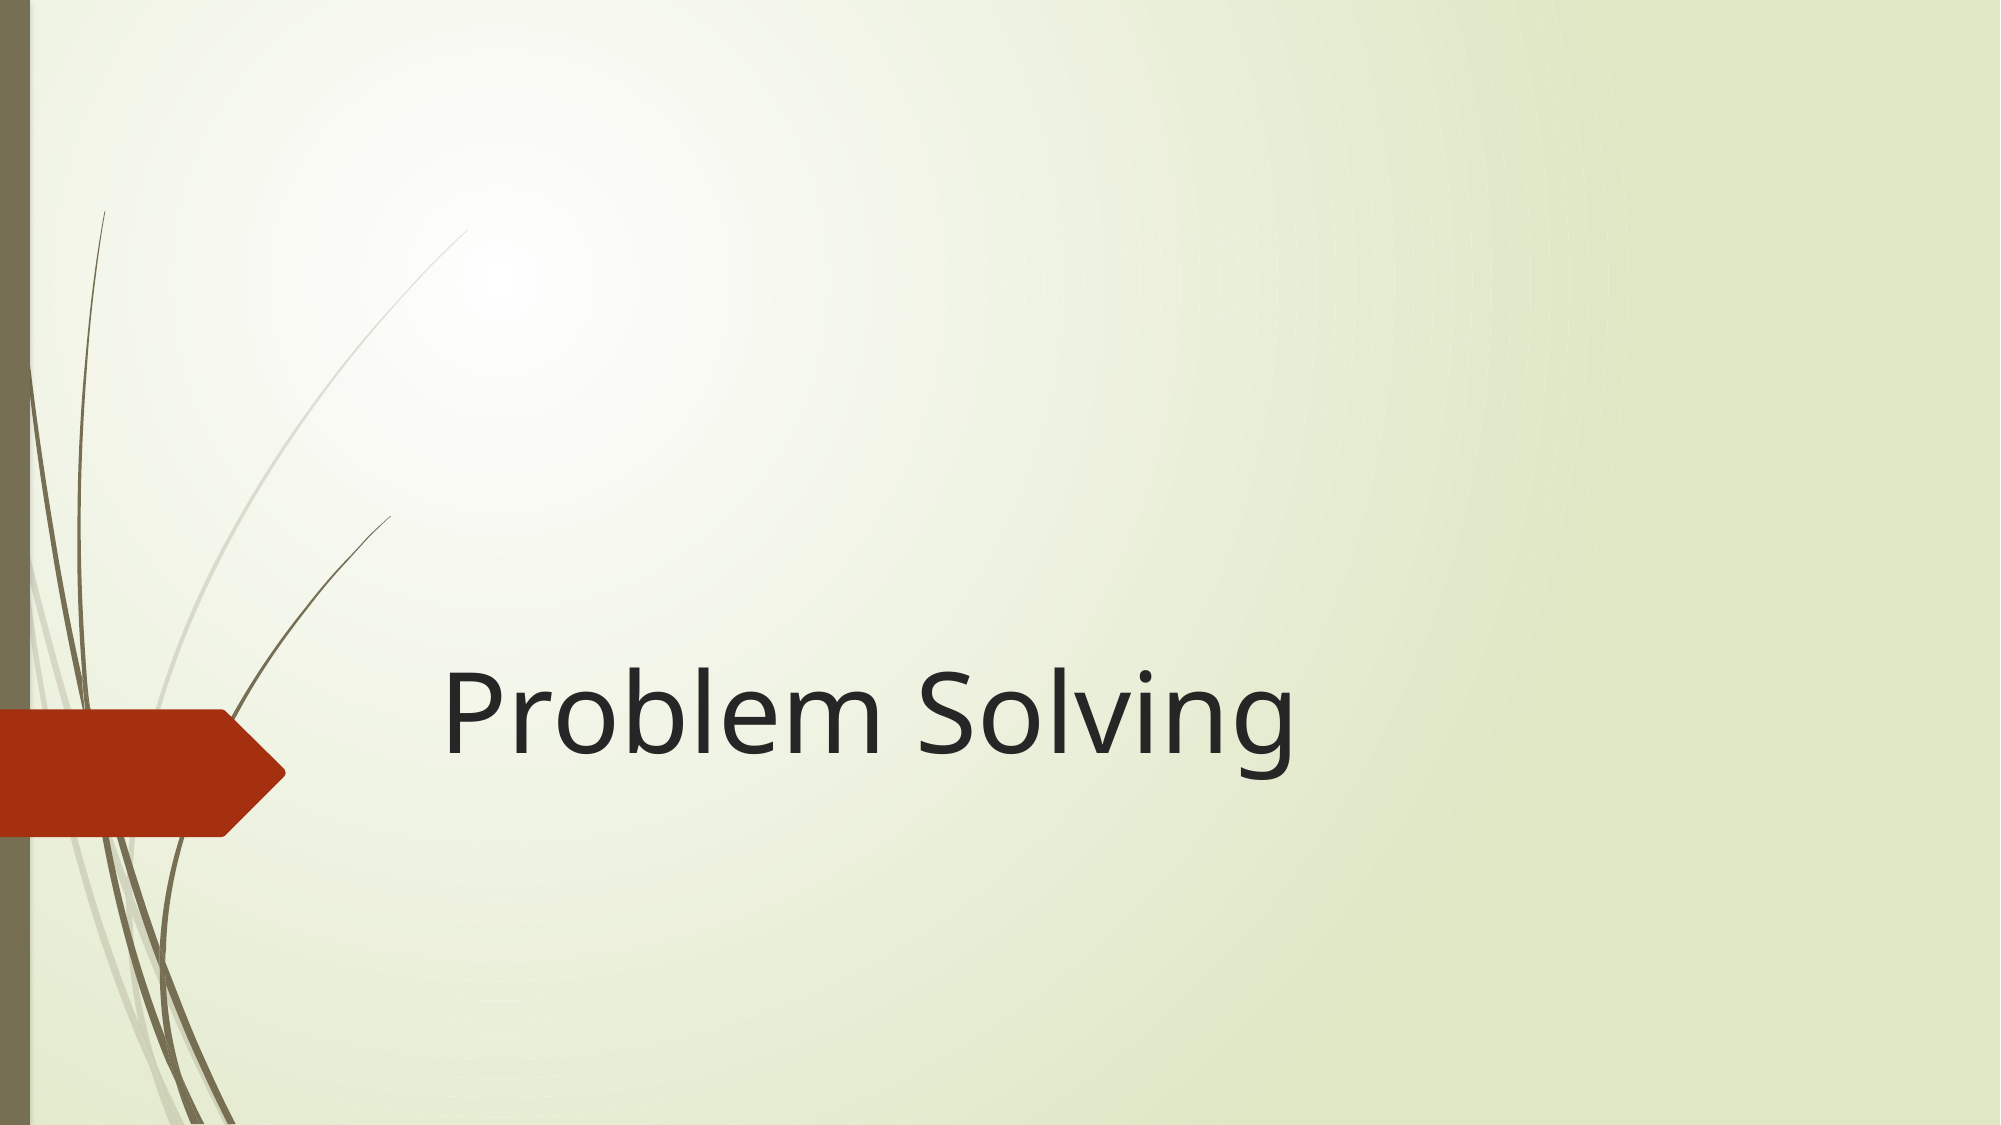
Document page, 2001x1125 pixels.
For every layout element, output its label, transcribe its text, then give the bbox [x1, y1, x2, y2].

title Problem Solving [424, 412, 1888, 784]
